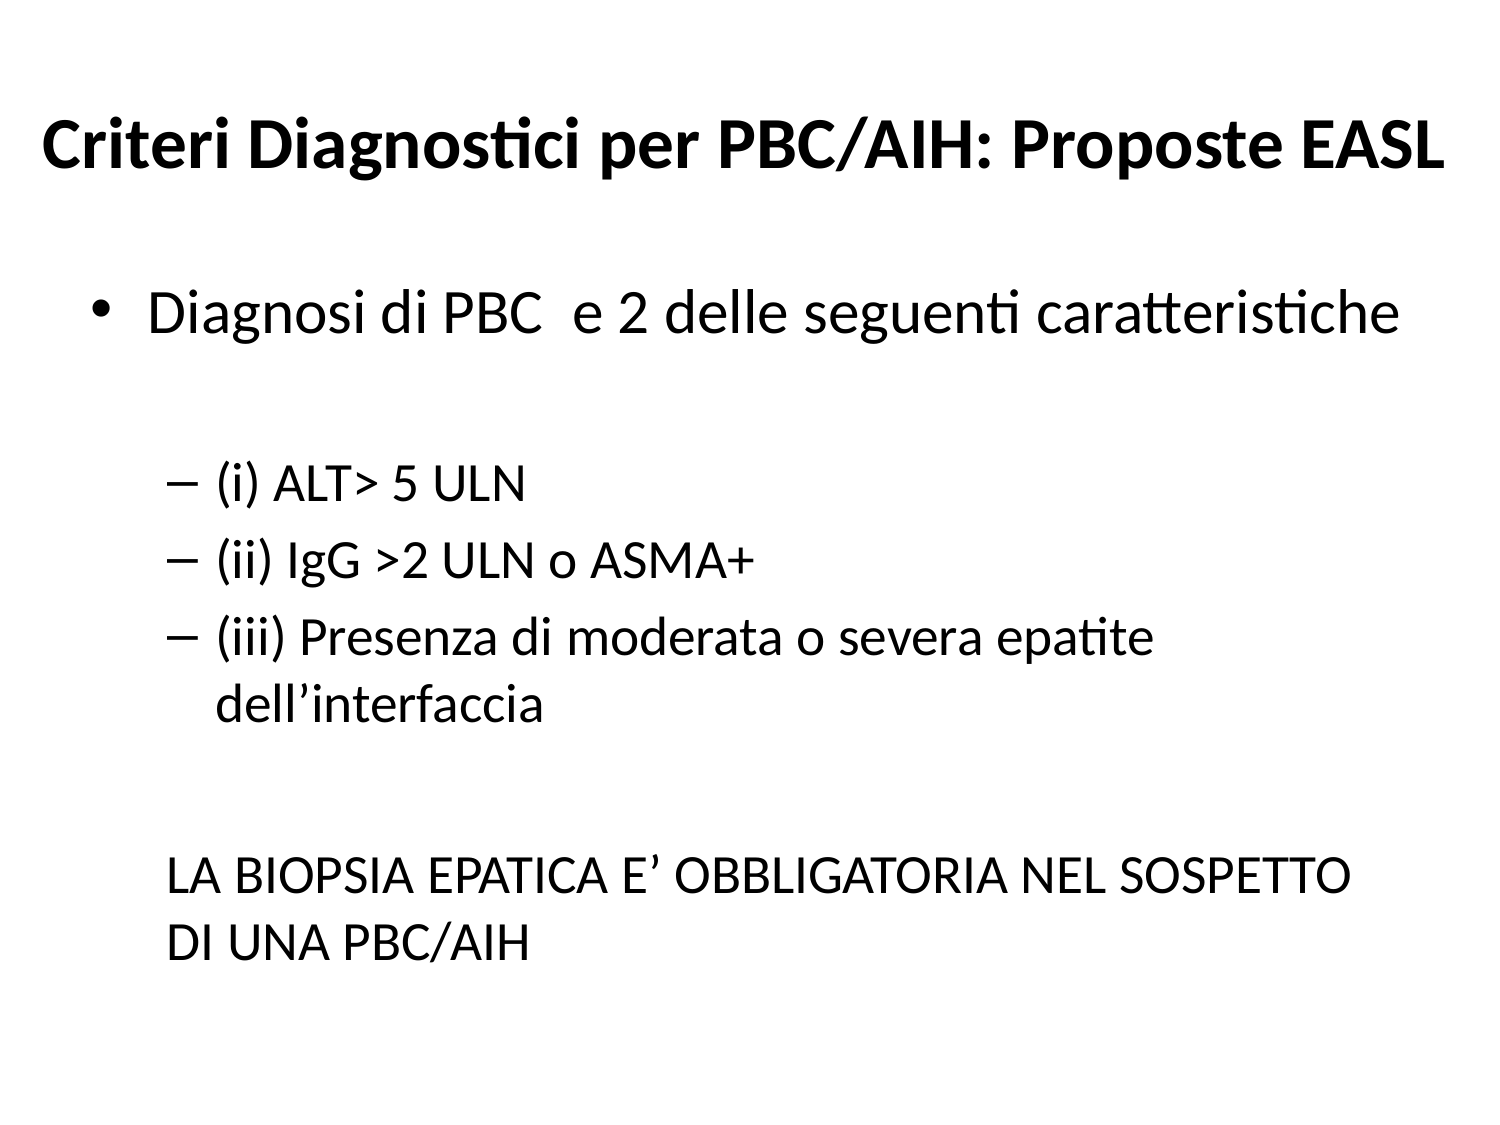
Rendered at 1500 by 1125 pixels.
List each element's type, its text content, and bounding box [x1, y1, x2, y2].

title Criteri Diagnostici per PBC/AIH: Proposte EASL [26, 45, 1464, 233]
list Diagnosi di PBC e 2 delle seguenti caratteristiche (i) ALT> 5 ULN (ii) IgG >2 ULN o ASMA+ (iii) Presenza di moderata o severa epatite dell’interfaccia LA BIOPSIA EPATICA E’ OBBLIGATORIA NEL SOSPETTO DI UNA PBC/AIH [75, 262, 1425, 1005]
